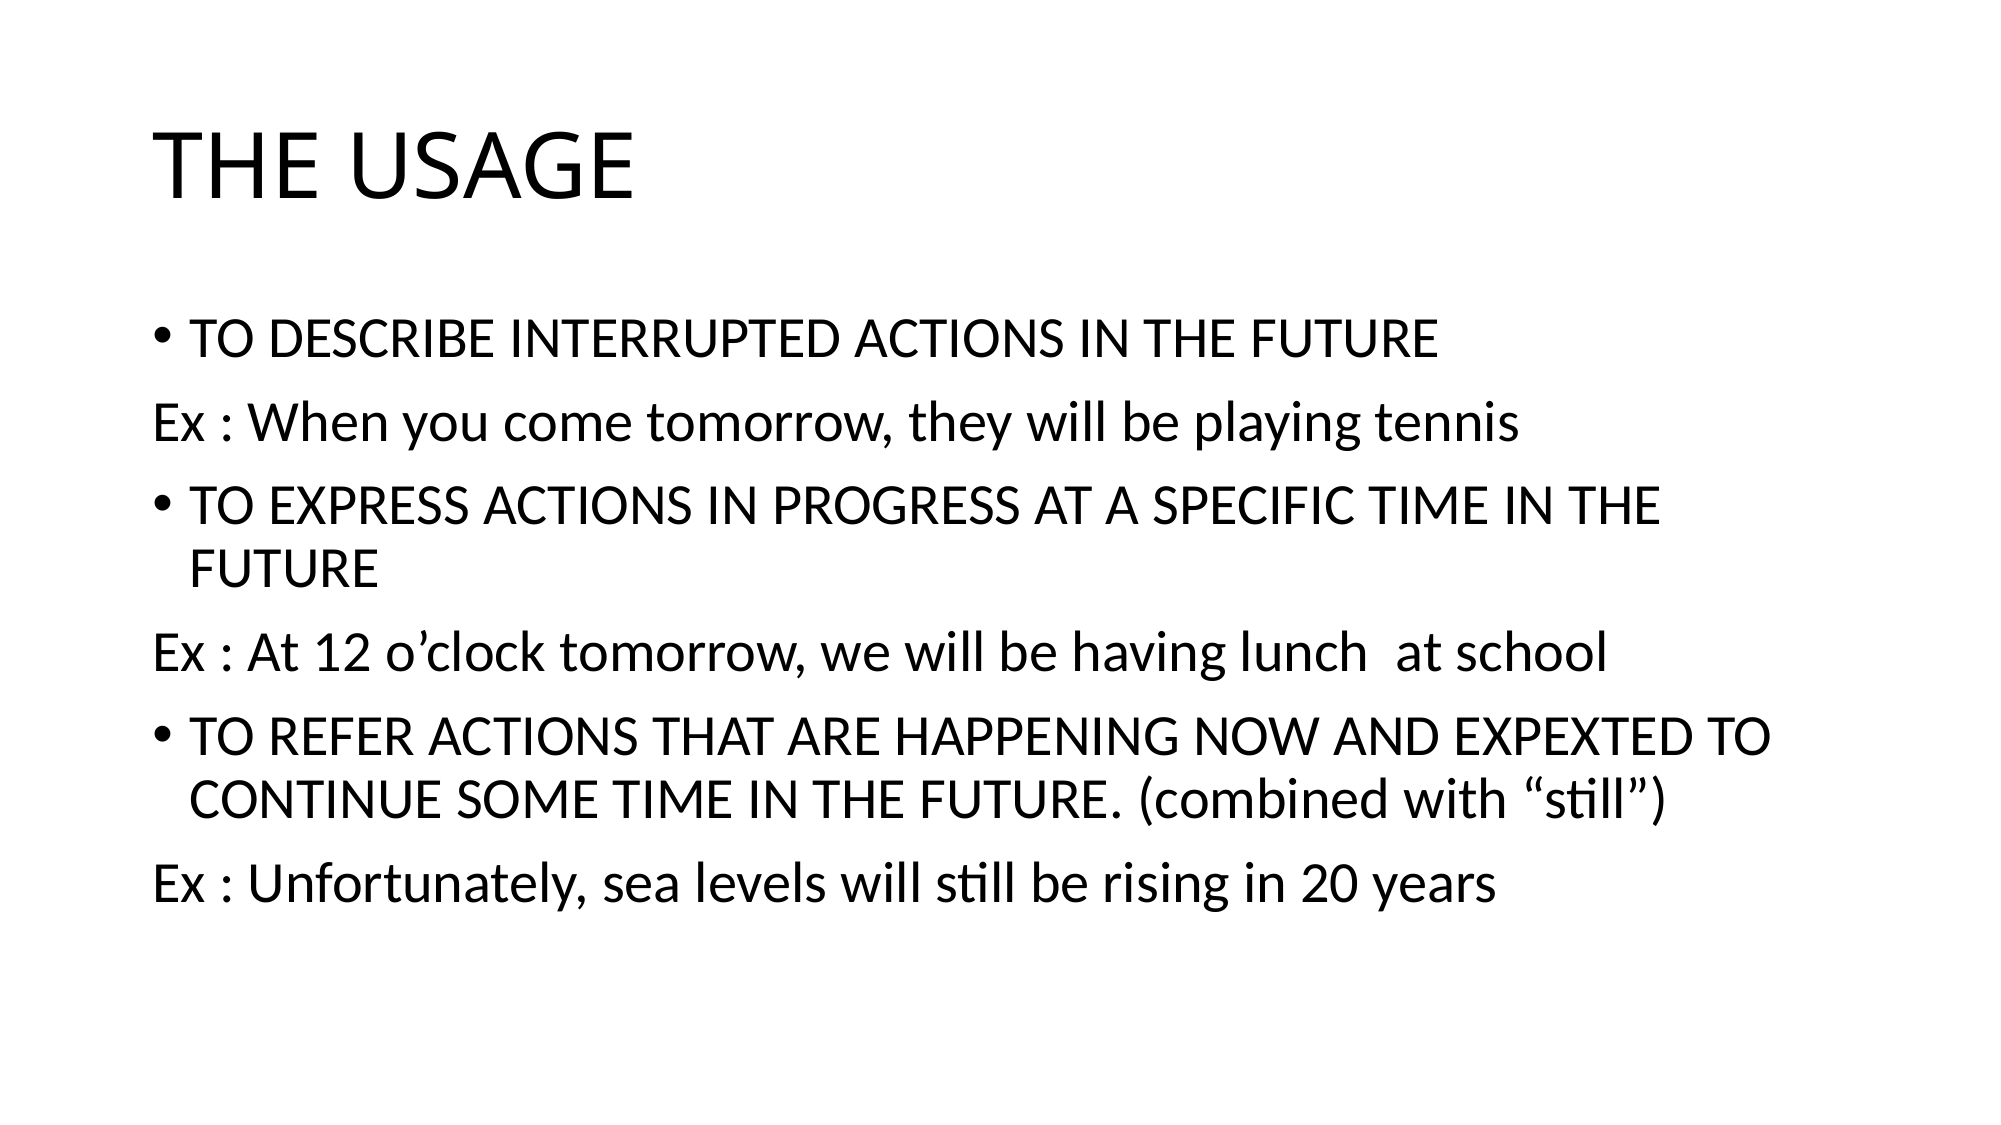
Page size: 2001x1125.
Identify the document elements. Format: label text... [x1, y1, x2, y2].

title THE USAGE [137, 59, 1863, 278]
list TO DESCRIBE INTERRUPTED ACTIONS IN THE FUTURE Ex : When you come tomorrow, they will be playing tennis TO EXPRESS ACTIONS IN PROGRESS AT A SPECIFIC TIME IN THE FUTURE Ex : At 12 o’clock tomorrow, we will be having lunch at school TO REFER ACTIONS THAT ARE HAPPENING NOW AND EXPEXTED TO CONTINUE SOME TIME IN THE FUTURE. (combined with “still”) Ex : Unfortunately, sea levels will still be rising in 20 years [137, 299, 1863, 1014]
